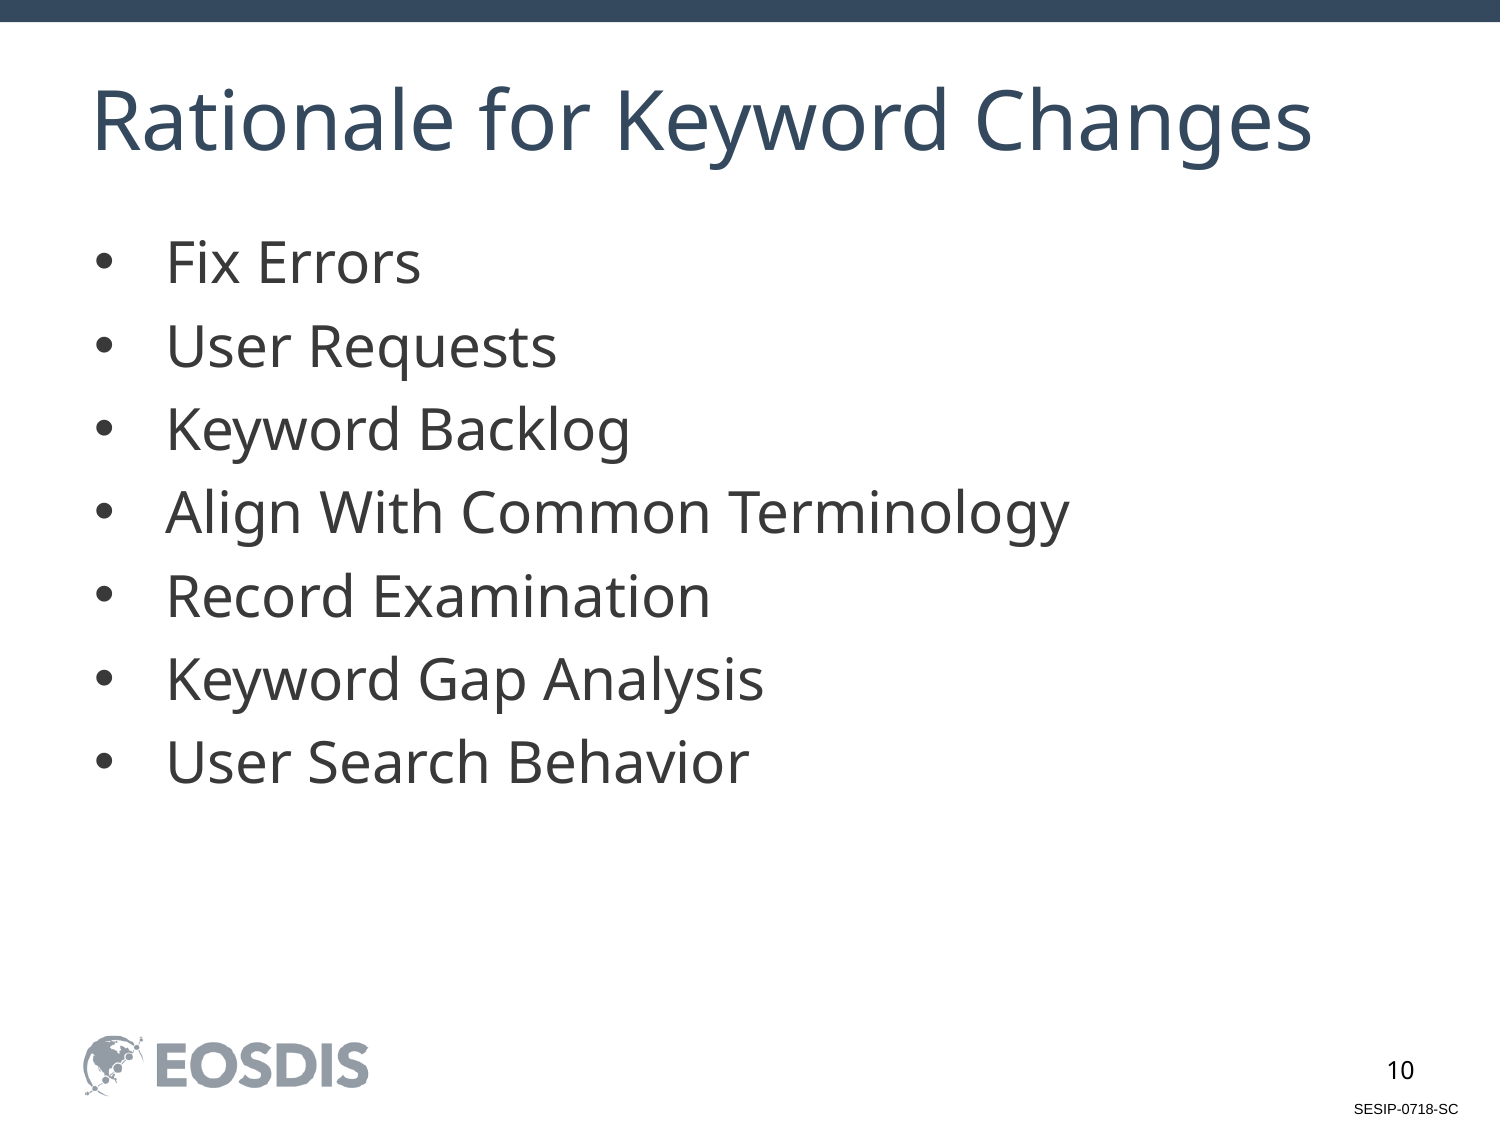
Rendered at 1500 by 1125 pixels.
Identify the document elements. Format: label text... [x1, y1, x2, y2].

list Fix Errors User Requests Keyword Backlog Align With Common Terminology Record Examination Keyword Gap Analysis User Search Behavior [75, 210, 1425, 989]
title Rationale for Keyword Changes [75, 45, 1425, 189]
